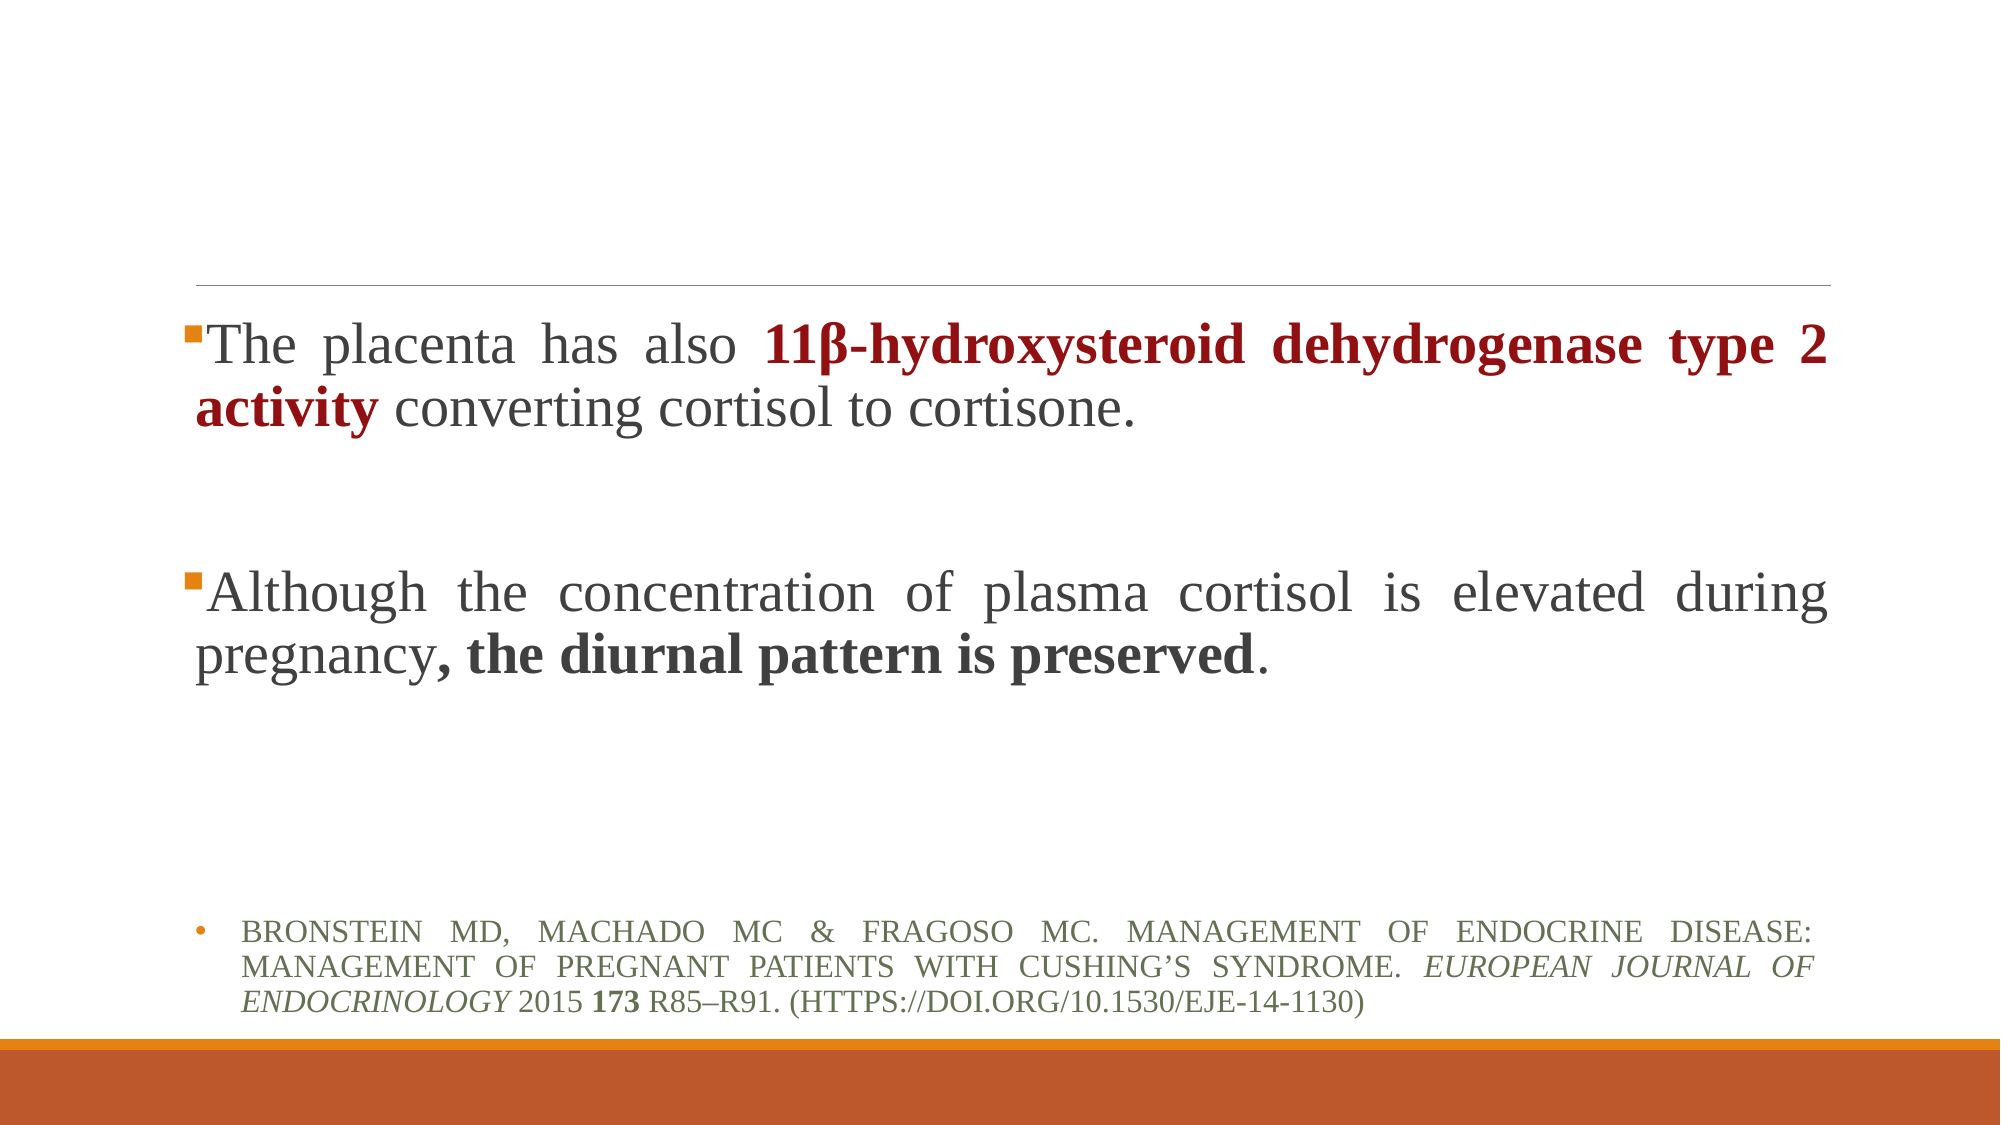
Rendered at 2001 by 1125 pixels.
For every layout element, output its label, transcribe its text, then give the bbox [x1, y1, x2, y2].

list The placenta has also 11β-hydroxysteroid dehydrogenase type 2 activity converting cortisol to cortisone. Although the concentration of plasma cortisol is elevated during pregnancy, the diurnal pattern is preserved. [180, 305, 1830, 886]
list Bronstein MD, Machado MC & Fragoso MC. Management of endocrine disease: management of pregnant patients with Cushing’s syndrome. European Journal of Endocrinology 2015 173 R85–R91. (https://doi.org/10.1530/EJE-14-1130) [180, 906, 1830, 1028]
